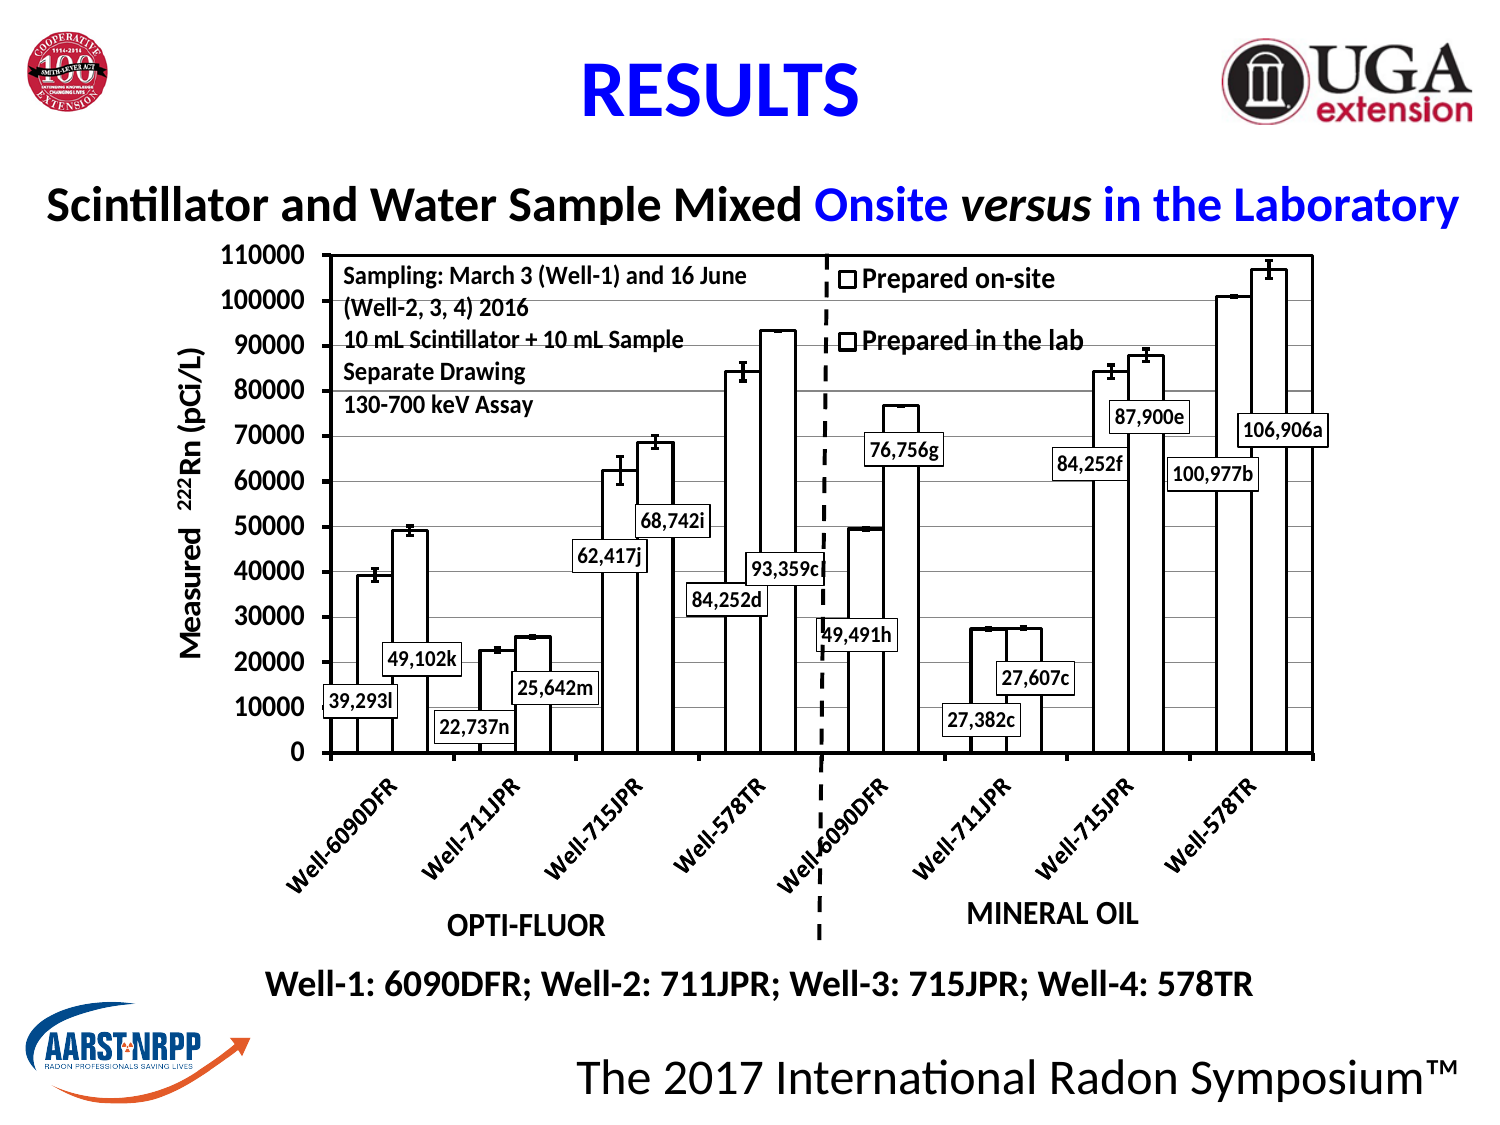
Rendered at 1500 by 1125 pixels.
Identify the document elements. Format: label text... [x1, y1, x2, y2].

title RESULTS [512, 27, 930, 141]
text_box Scintillator and Water Sample Mixed Onsite versus in the Laboratory [31, 163, 1500, 239]
picture [137, 224, 1342, 953]
text_box The 2017 International Radon Symposium™ [462, 1037, 1475, 1113]
text_box Well-1: 6090DFR; Well-2: 711JPR; Well-3: 715JPR; Well-4: 578TR [289, 961, 1325, 1012]
picture [0, 962, 288, 1125]
picture [12, 9, 126, 126]
picture [1182, 0, 1500, 132]
